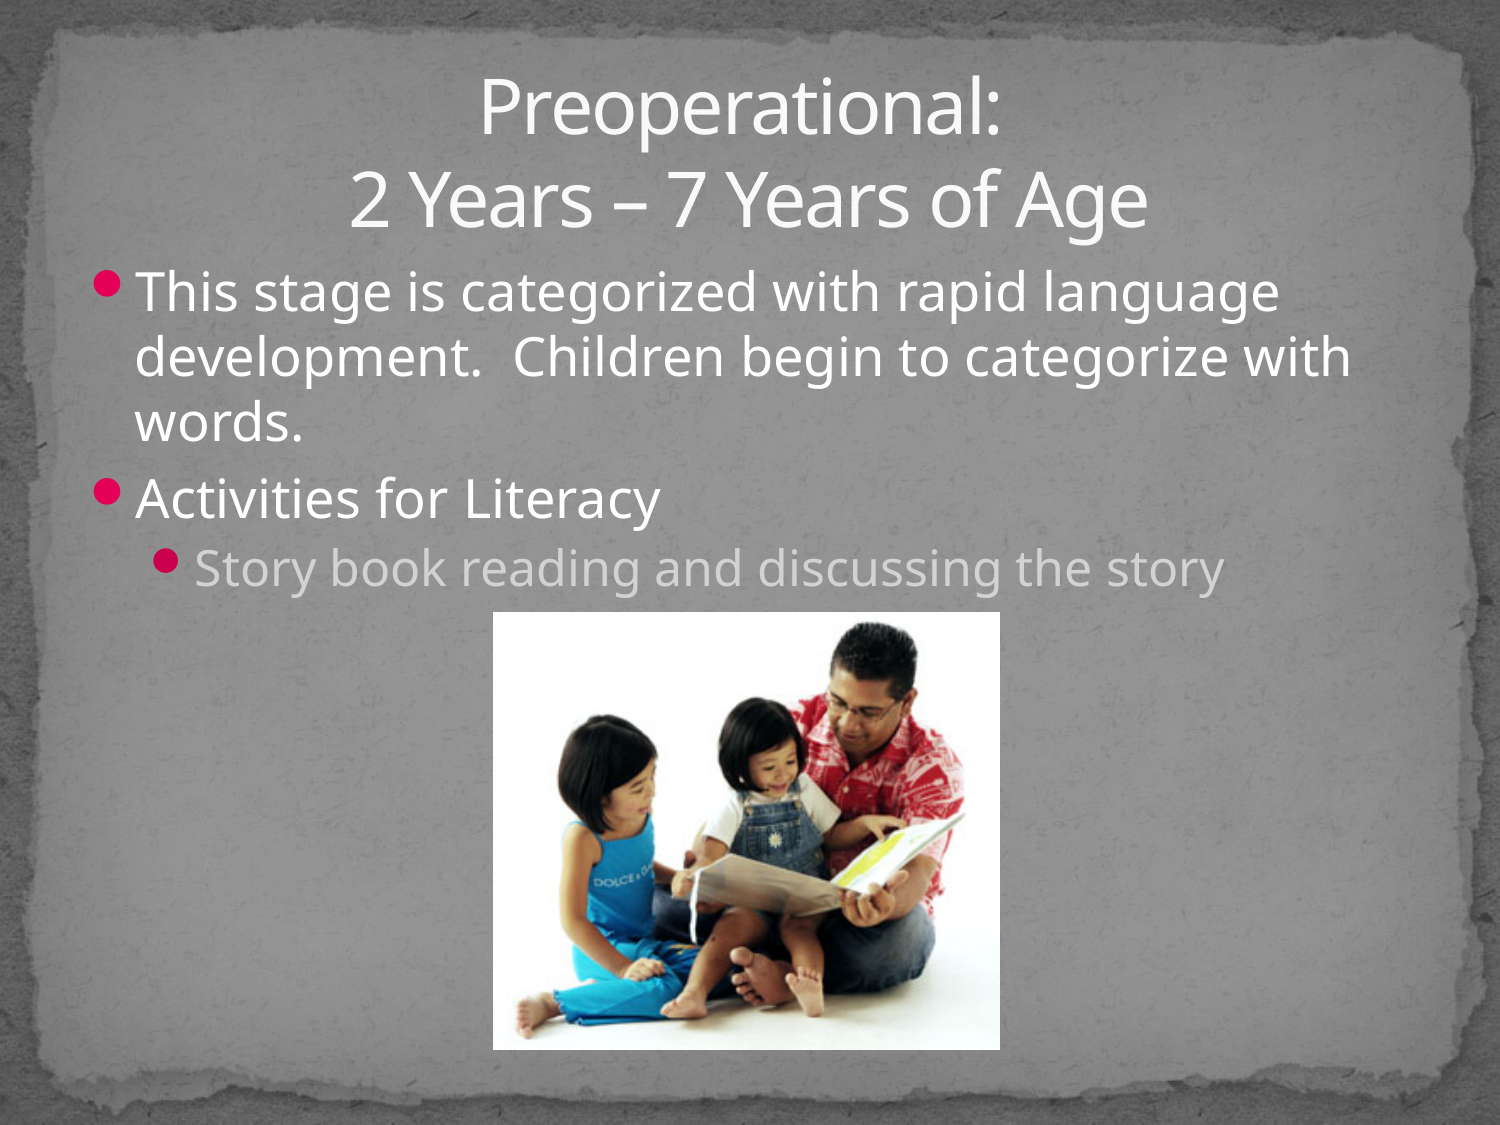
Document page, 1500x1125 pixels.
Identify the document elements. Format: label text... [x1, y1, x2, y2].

list This stage is categorized with rapid language development. Children begin to categorize with words. Activities for Literacy Story book reading and discussing the story [75, 249, 1425, 1000]
title Preoperational: 2 Years – 7 Years of Age [74, 49, 1425, 251]
picture [493, 612, 1000, 1050]
